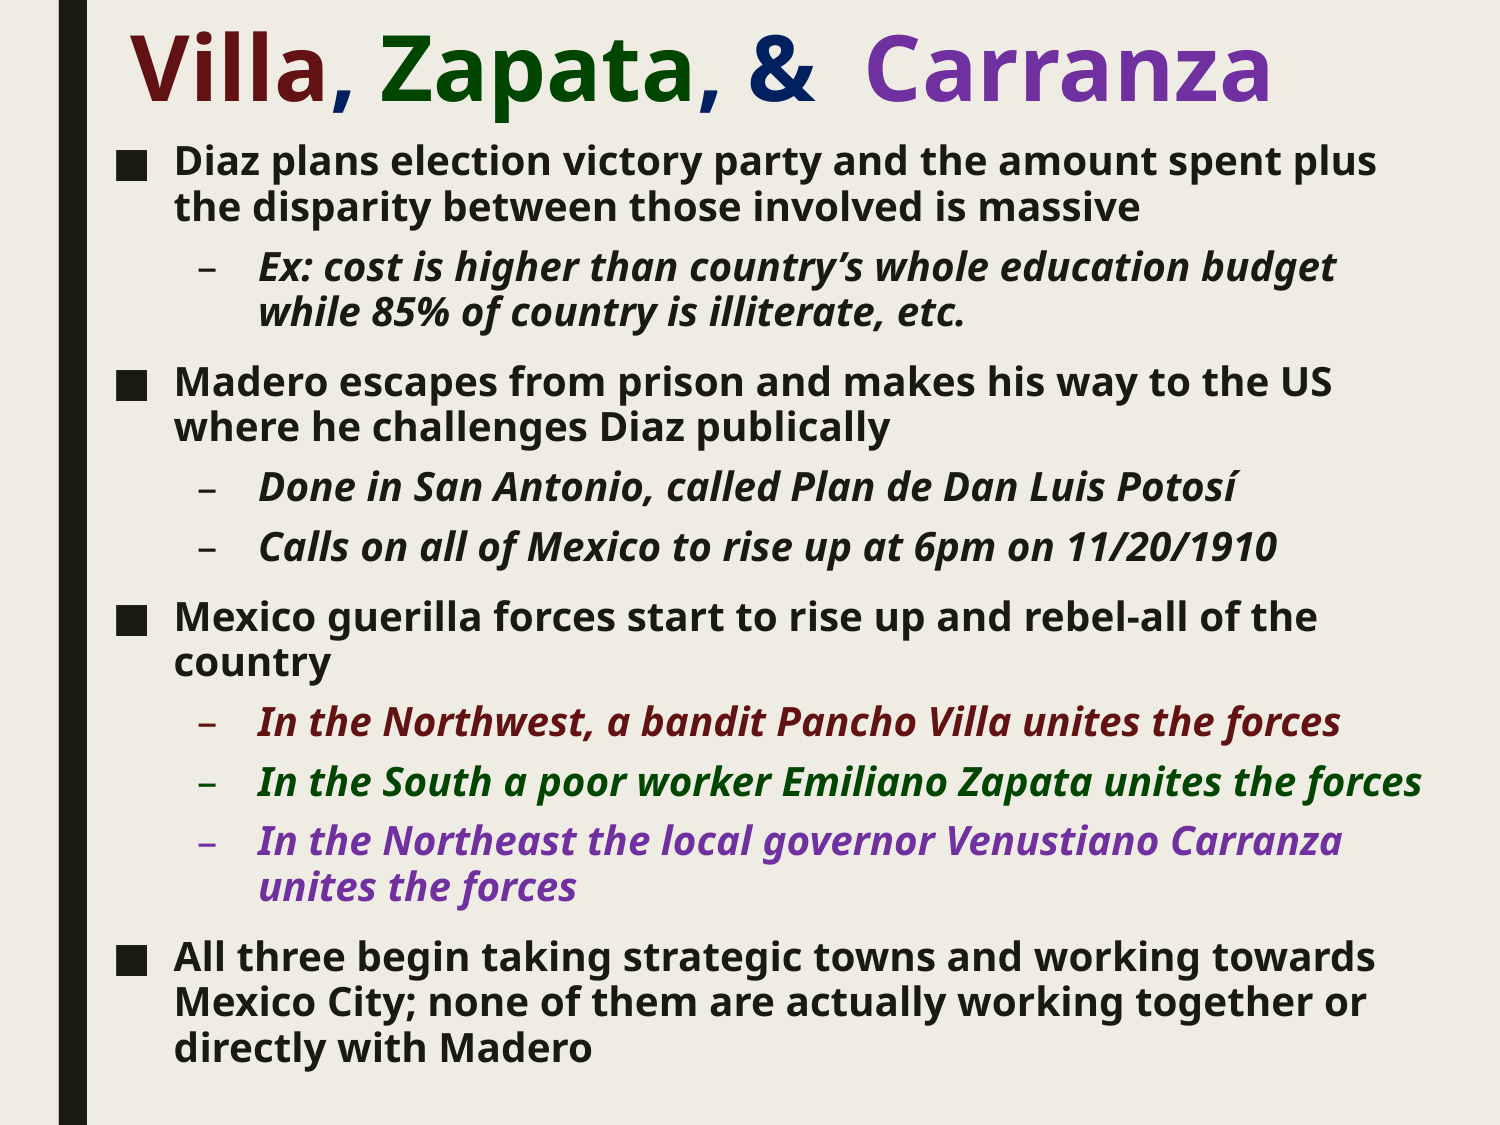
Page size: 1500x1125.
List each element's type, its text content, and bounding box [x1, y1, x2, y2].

list Diaz plans election victory party and the amount spent plus the disparity between those involved is massive Ex: cost is higher than country’s whole education budget while 85% of country is illiterate, etc. Madero escapes from prison and makes his way to the US where he challenges Diaz publically Done in San Antonio, called Plan de Dan Luis Potosí Calls on all of Mexico to rise up at 6pm on 11/20/1910 Mexico guerilla forces start to rise up and rebel-all of the country In the Northwest, a bandit Pancho Villa unites the forces In the South a poor worker Emiliano Zapata unites the forces In the Northeast the local governor Venustiano Carranza unites the forces All three begin taking strategic towns and working towards Mexico City; none of them are actually working together or directly with Madero [97, 131, 1462, 1094]
title Villa, Zapata, & Carranza [115, 15, 1462, 131]
